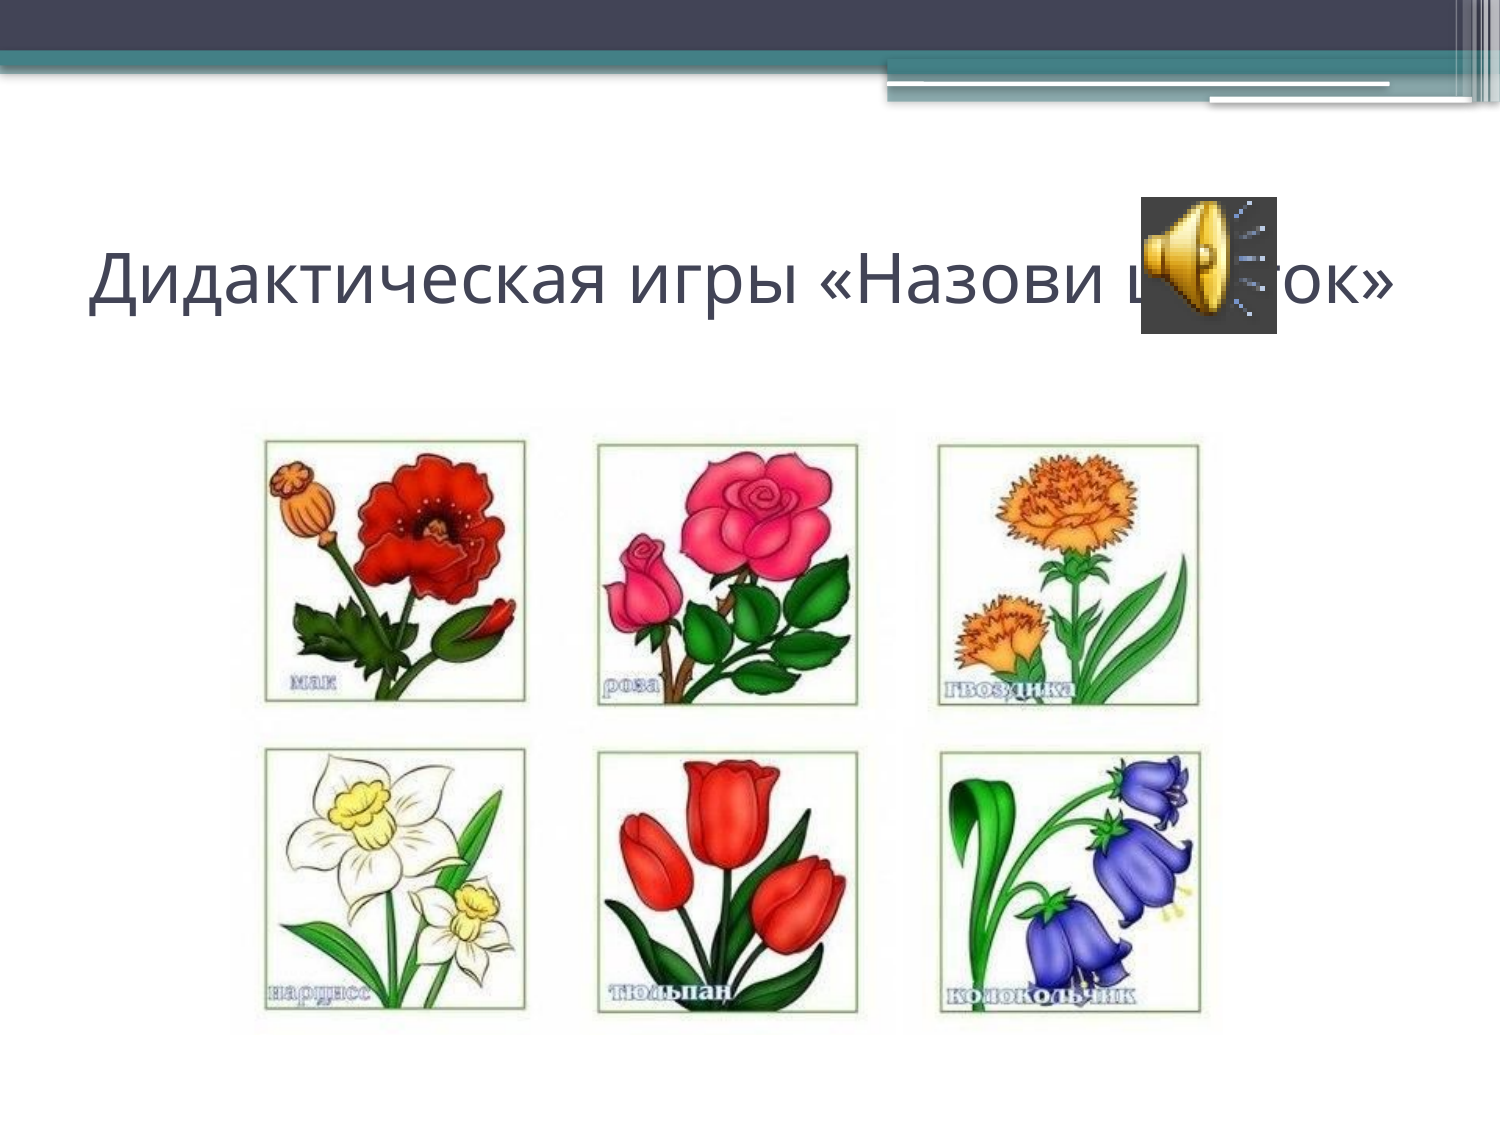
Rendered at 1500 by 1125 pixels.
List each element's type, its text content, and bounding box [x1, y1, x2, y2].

picture [229, 408, 897, 1036]
title Дидактическая игры «Назови цветок» [75, 187, 1425, 363]
picture [903, 432, 1223, 1036]
picture [1139, 195, 1279, 335]
